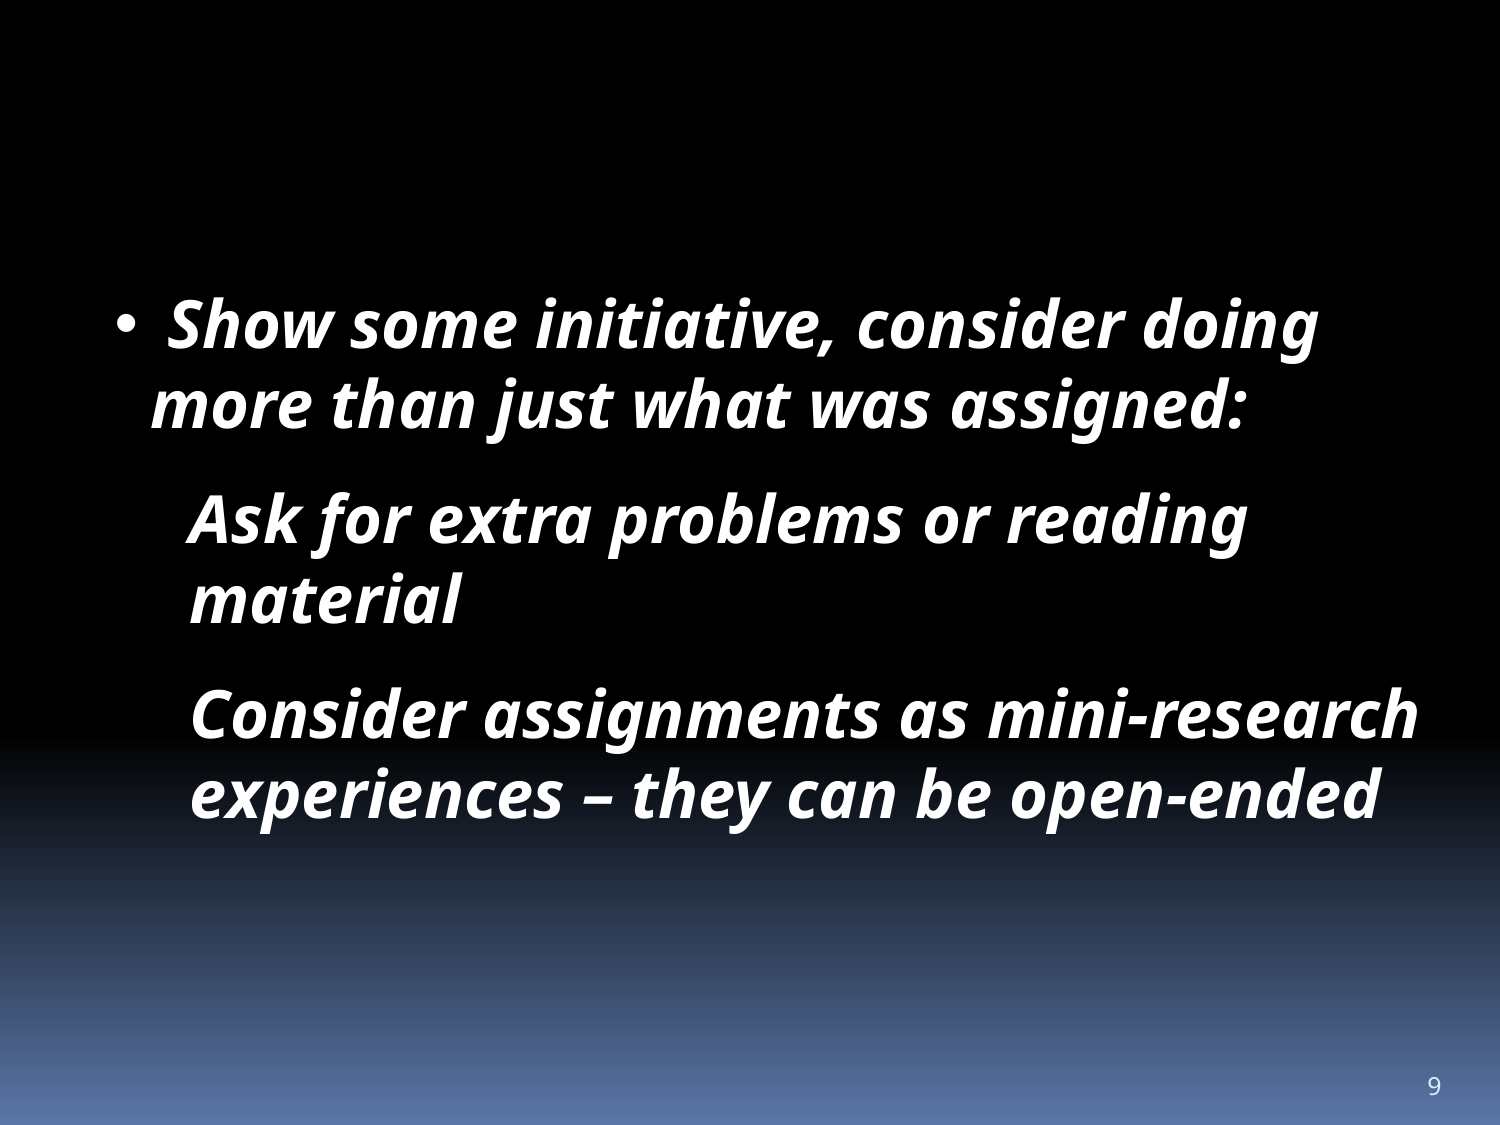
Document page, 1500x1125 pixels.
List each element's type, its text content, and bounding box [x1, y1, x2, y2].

text_box Show some initiative, consider doing more than just what was assigned: Ask for extra problems or reading material Consider assignments as mini-research experiences – they can be open-ended [99, 274, 1439, 1000]
slide_number 9 [1412, 1052, 1488, 1113]
